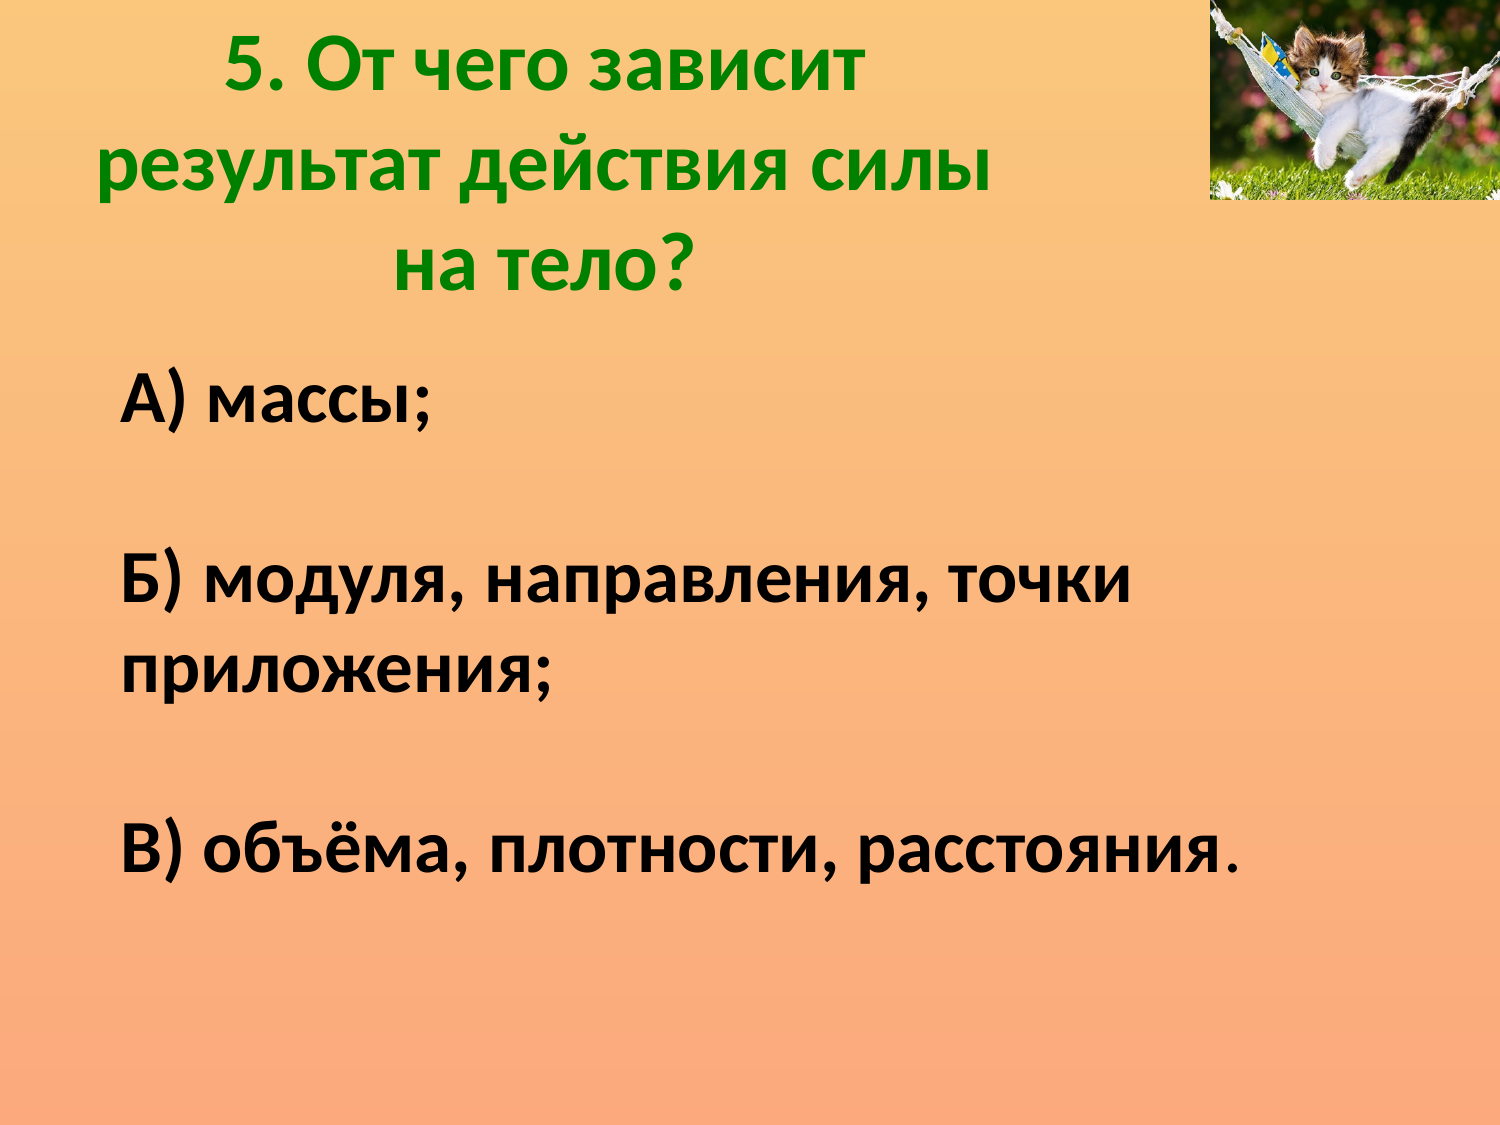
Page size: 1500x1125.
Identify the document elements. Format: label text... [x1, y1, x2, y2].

text_box А) массы; Б) модуля, направления, точки приложения; В) объёма, плотности, расстояния. [105, 339, 1372, 895]
picture [1209, 0, 1500, 201]
text_box 5. От чего зависит результат действия силы на тело? [46, 0, 1043, 315]
